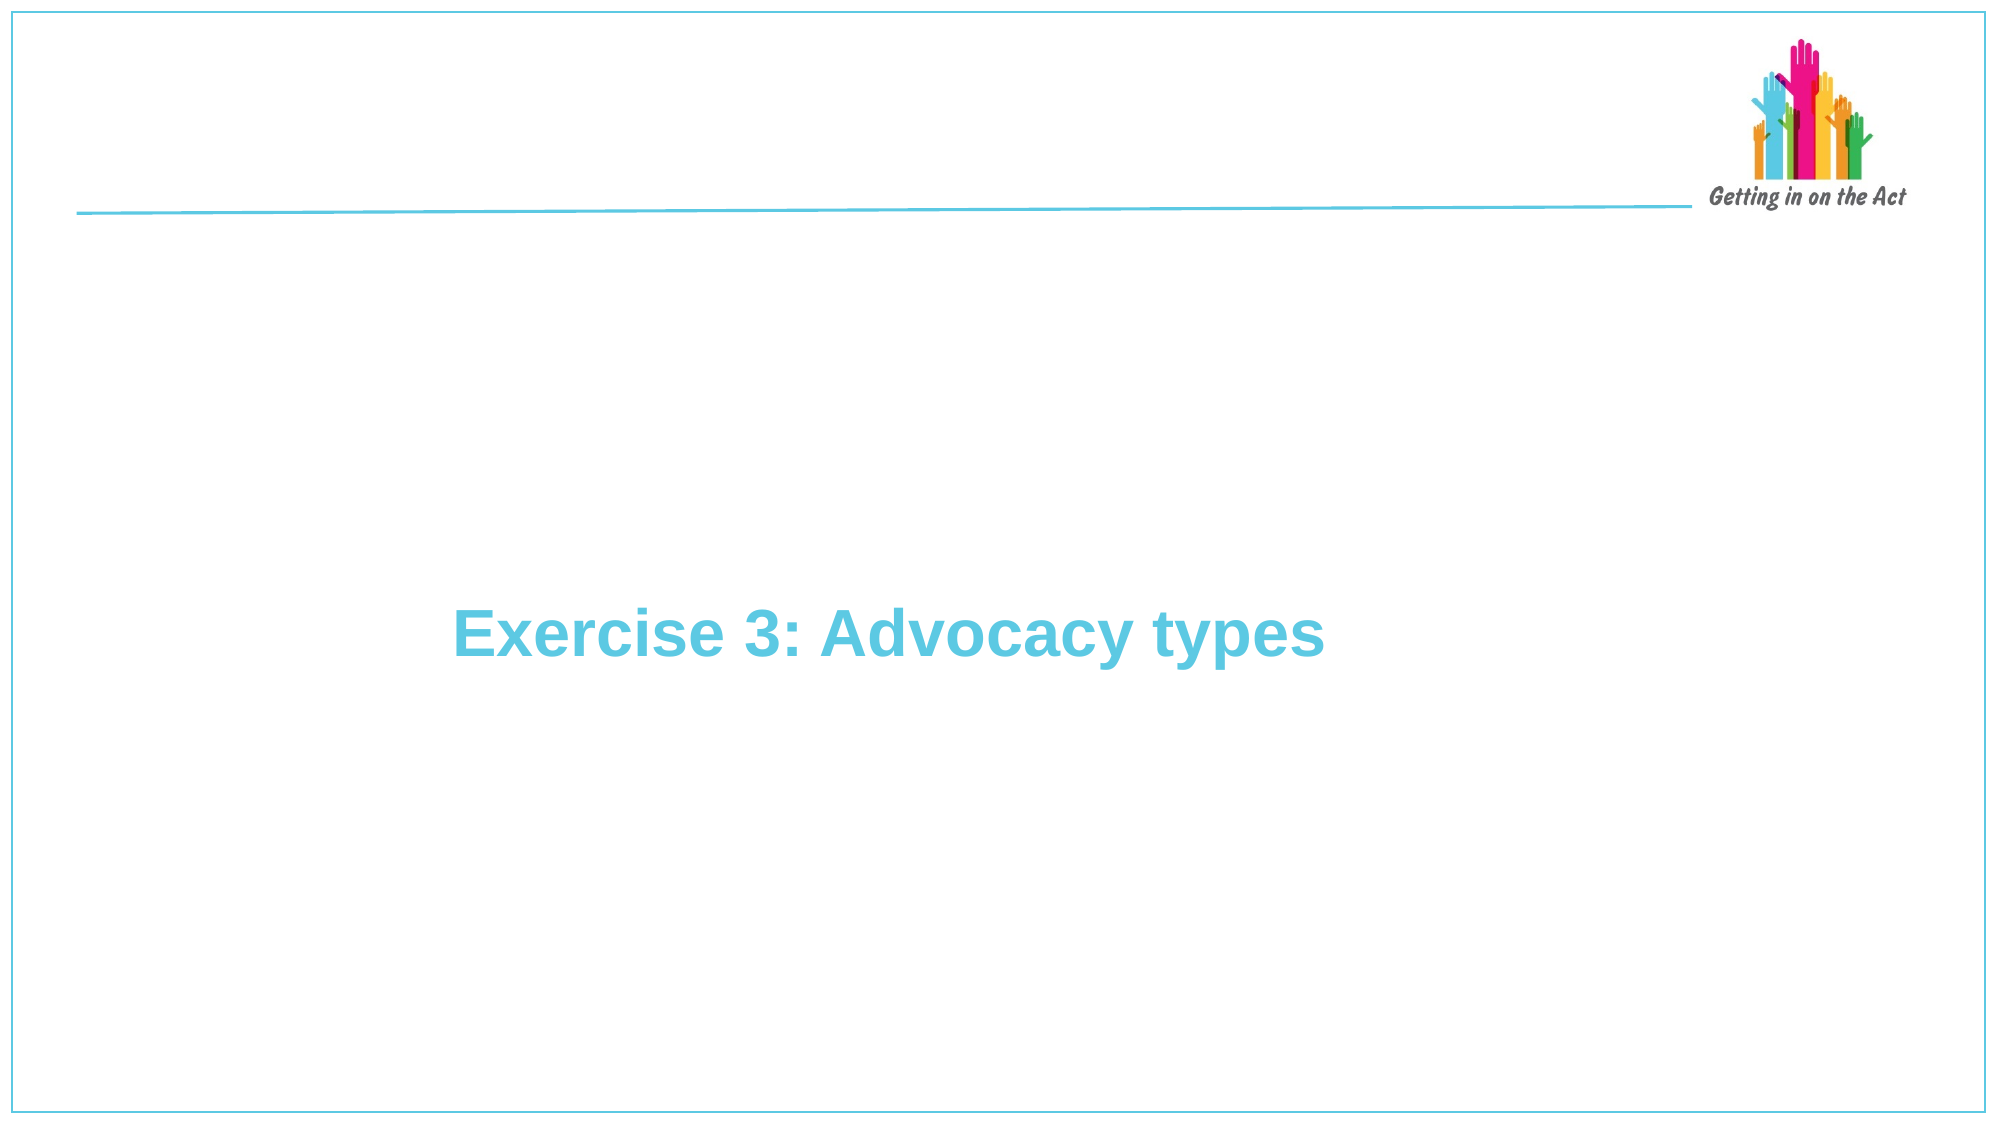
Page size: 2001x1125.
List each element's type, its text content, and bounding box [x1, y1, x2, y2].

title Exercise 3: Advocacy types [437, 522, 1924, 679]
picture [1692, 36, 1924, 214]
